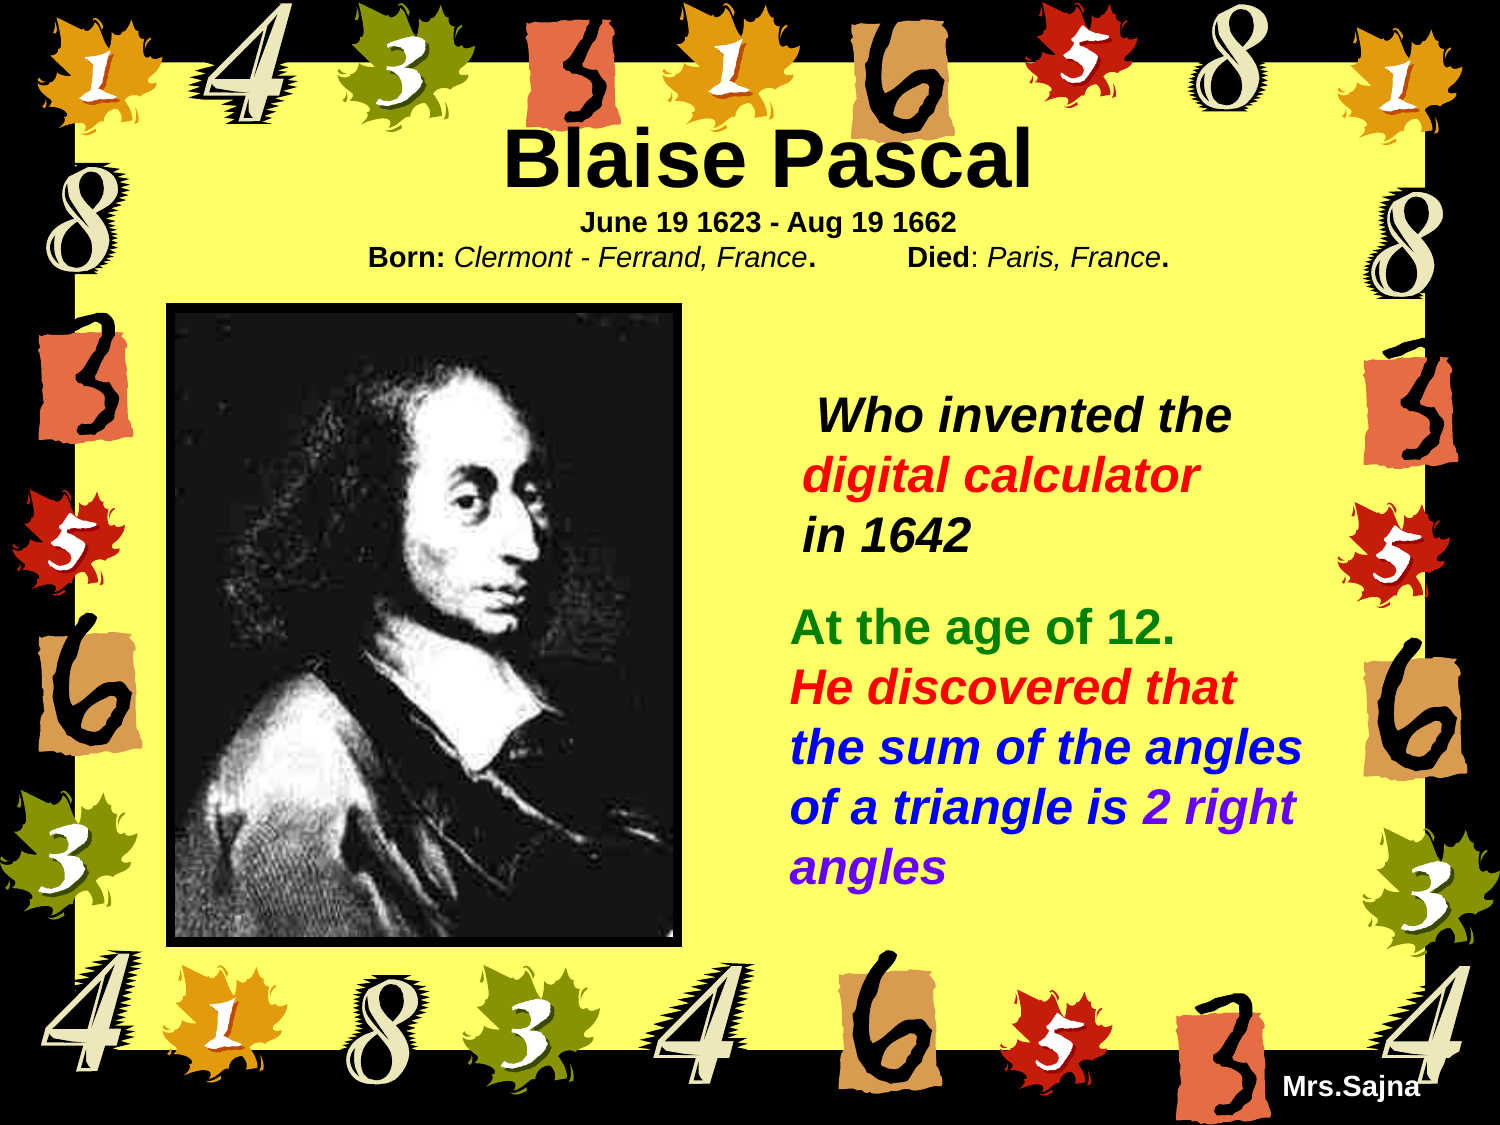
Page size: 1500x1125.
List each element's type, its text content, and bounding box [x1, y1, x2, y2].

text_box At the age of 12. He discovered that the sum of the angles of a triangle is 2 right angles [774, 587, 1333, 903]
text_box Blaise Pascal June 19 1623 - Aug 19 1662 Born: Clermont - Ferrand, France. Died: Paris, France. [87, 174, 1450, 238]
picture [174, 312, 673, 938]
text_box Who invented the digital calculator in 1642 [787, 374, 1248, 570]
slide_number Mrs.Sajna [1085, 1059, 1436, 1125]
